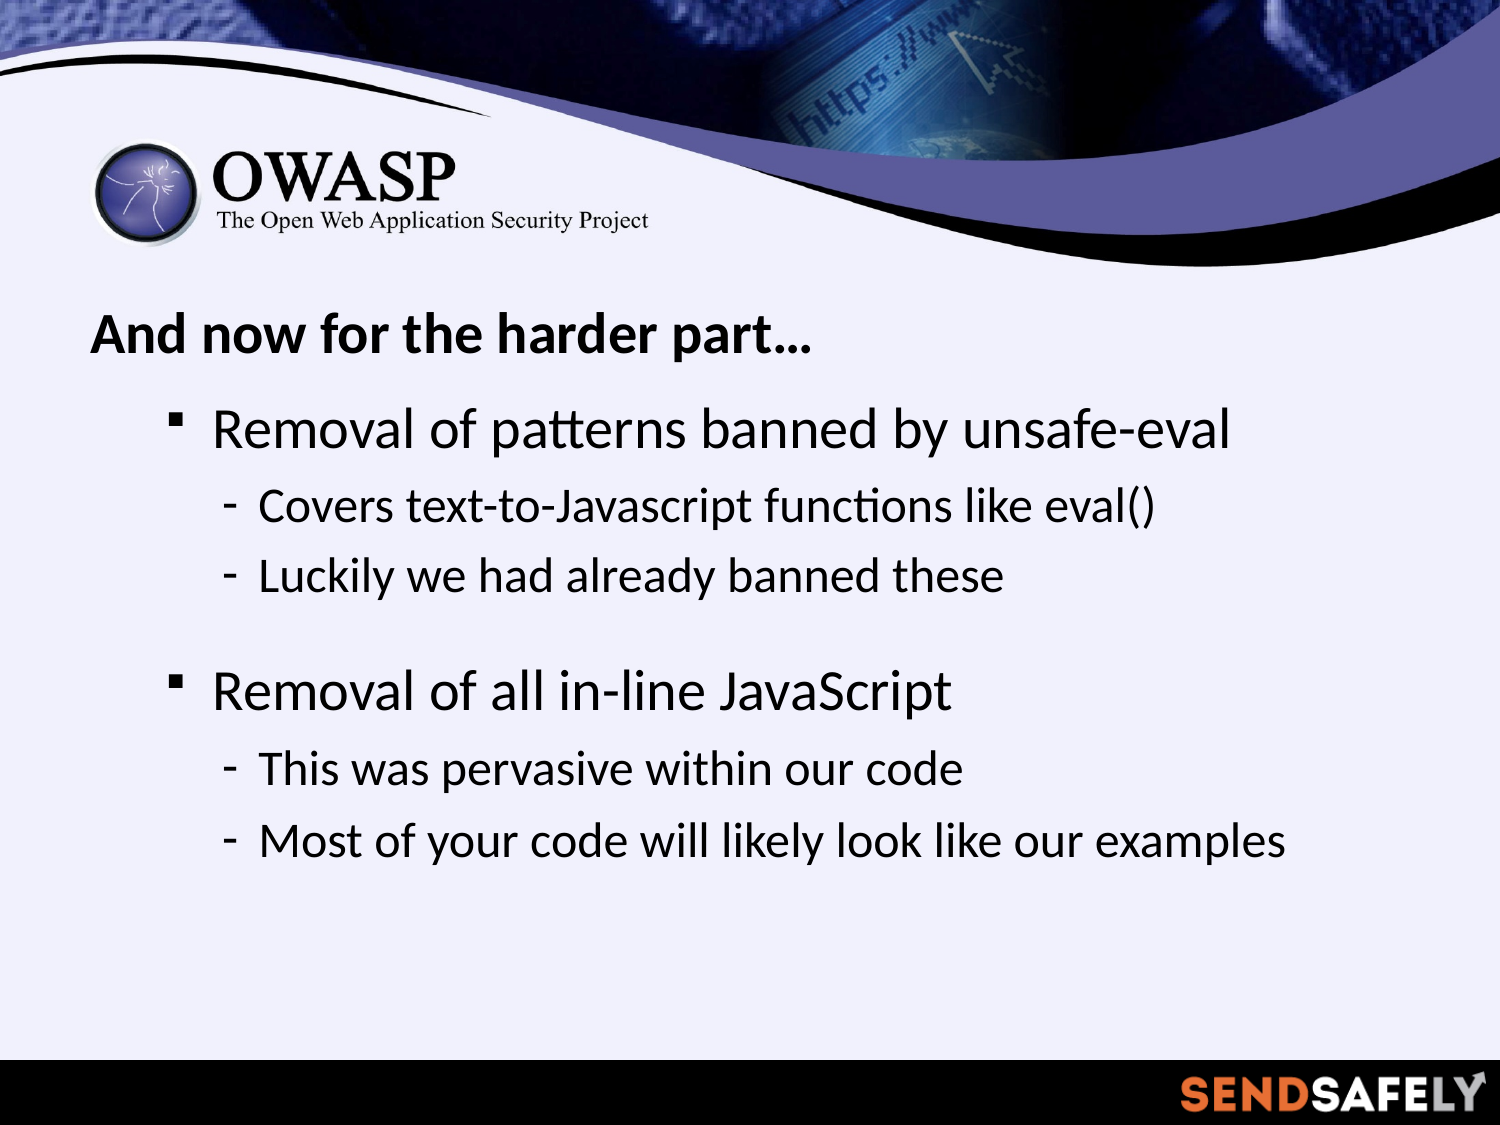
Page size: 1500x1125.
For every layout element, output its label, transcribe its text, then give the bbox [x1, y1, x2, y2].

picture [1176, 1066, 1488, 1125]
list And now for the harder part… Removal of patterns banned by unsafe-eval Covers text-to-Javascript functions like eval() Luckily we had already banned these Removal of all in-line JavaScript This was pervasive within our code Most of your code will likely look like our examples [75, 287, 1425, 1005]
picture [0, 0, 1500, 1060]
